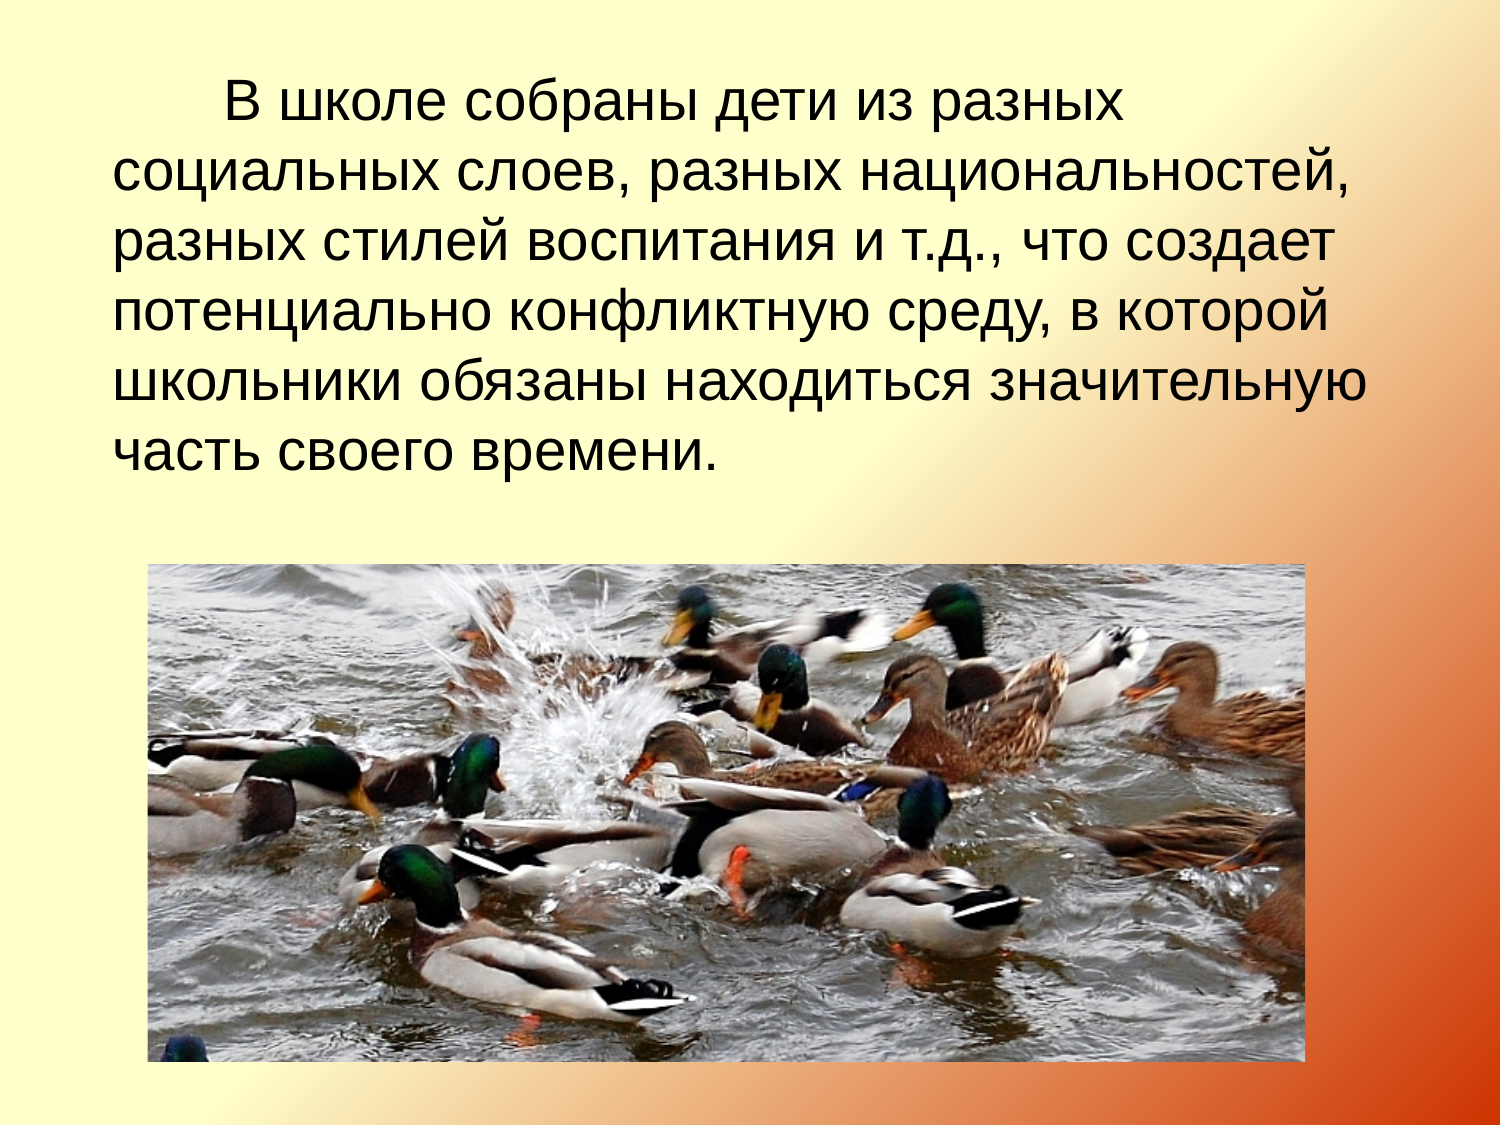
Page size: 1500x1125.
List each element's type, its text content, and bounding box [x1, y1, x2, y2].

list В школе собраны дети из разных социальных слоев, разных национальностей, разных стилей воспитания и т.д., что создает потенциально конфликтную среду, в которой школьники обязаны находиться значительную часть своего времени. [40, 54, 1460, 492]
picture [147, 564, 1306, 1062]
